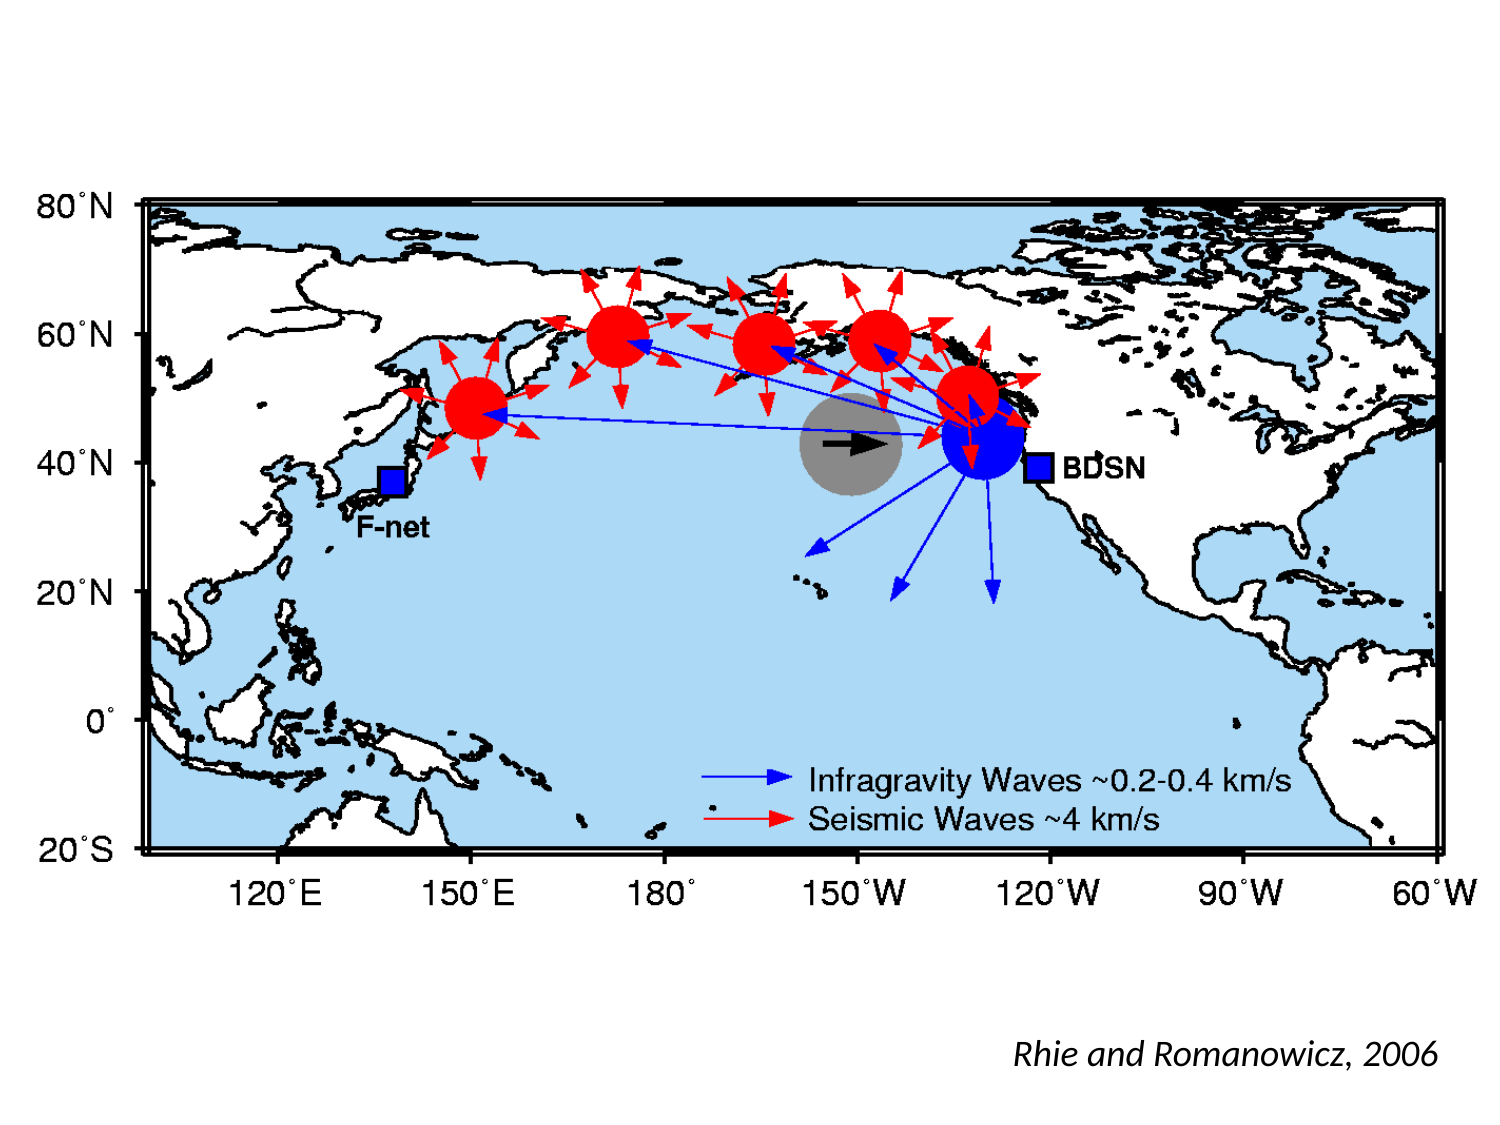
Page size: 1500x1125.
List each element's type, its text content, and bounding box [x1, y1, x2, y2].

text_box Rhie and Romanowicz, 2006 [998, 1022, 1454, 1082]
picture [0, 149, 1500, 935]
